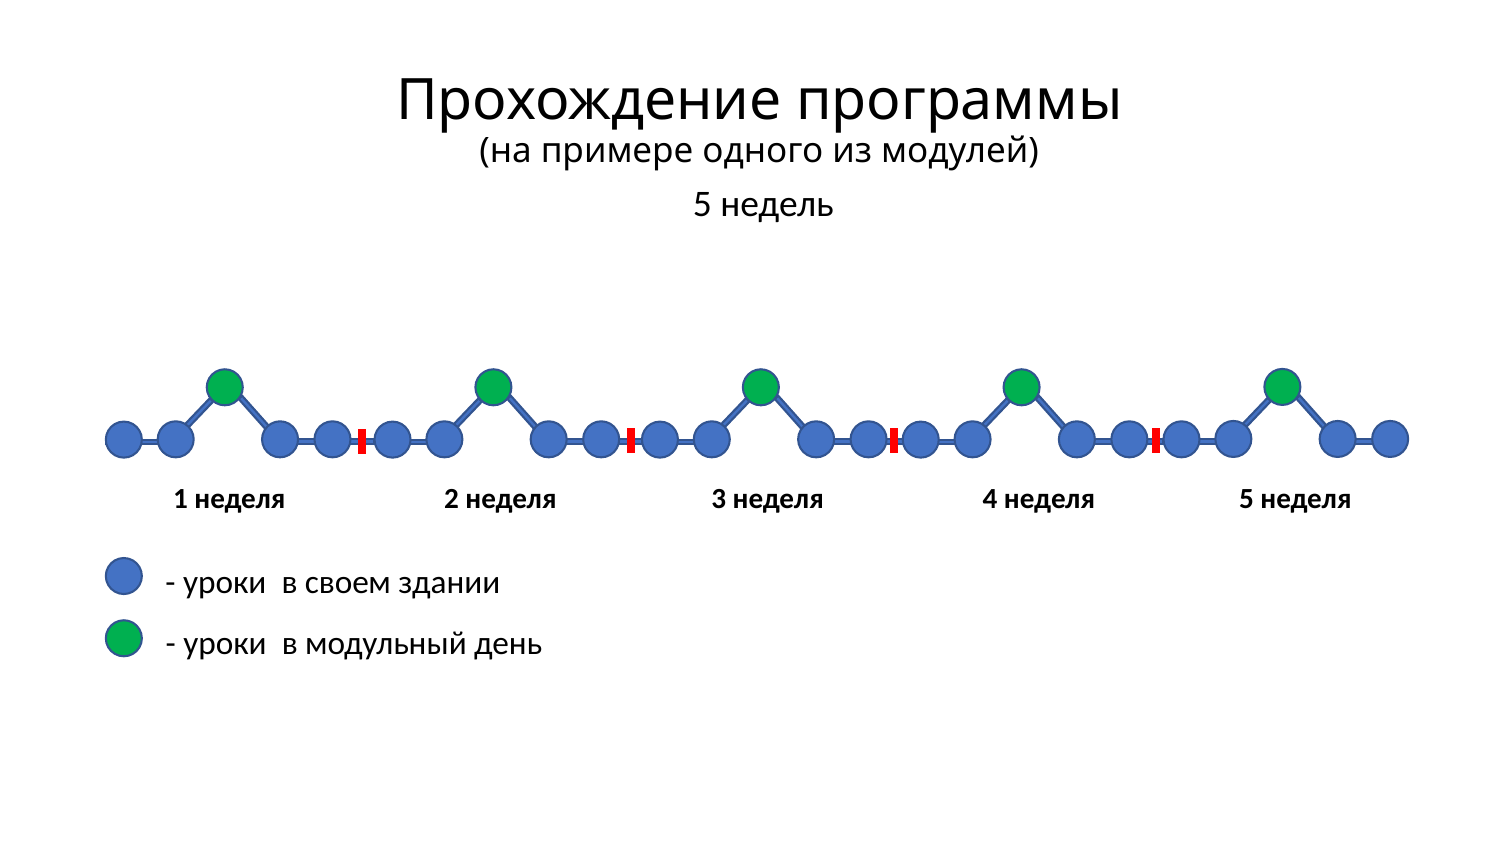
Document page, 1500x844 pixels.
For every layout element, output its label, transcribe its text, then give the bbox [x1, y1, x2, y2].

text_box [454, 398, 482, 427]
text_box [1162, 420, 1201, 459]
text_box [835, 438, 850, 445]
text_box [1242, 397, 1271, 427]
text_box [1152, 428, 1160, 453]
text_box - уроки в модульный день [150, 613, 558, 669]
text_box [104, 420, 143, 459]
text_box [940, 439, 954, 445]
text_box [692, 420, 731, 459]
text_box [890, 428, 898, 453]
text_box [425, 420, 464, 459]
text_box [104, 619, 143, 658]
text_box [679, 439, 693, 445]
text_box [1057, 420, 1096, 459]
text_box - уроки в своем здании [150, 553, 516, 608]
text_box [797, 420, 836, 459]
text_box [412, 439, 425, 445]
text_box [1002, 368, 1041, 407]
text_box [239, 395, 268, 429]
text_box 2 неделя [429, 471, 572, 522]
text_box [1296, 394, 1326, 428]
text_box [640, 420, 679, 459]
text_box [635, 438, 641, 445]
text_box [529, 420, 568, 459]
text_box [185, 398, 214, 427]
text_box [373, 420, 412, 459]
text_box [1371, 419, 1410, 459]
text_box [143, 439, 157, 445]
text_box [1263, 367, 1302, 406]
title Прохождение программы (на примере одного из модулей) [182, 63, 1337, 178]
text_box [1214, 419, 1253, 459]
text_box [982, 398, 1011, 427]
text_box [358, 429, 366, 454]
text_box 1 неделя [158, 471, 301, 522]
text_box [582, 420, 621, 459]
text_box [627, 428, 635, 453]
text_box [1357, 438, 1371, 445]
text_box [507, 395, 537, 429]
text_box [351, 438, 358, 445]
text_box [741, 368, 780, 407]
text_box [260, 420, 300, 459]
text_box [901, 420, 940, 459]
text_box 4 неделя [967, 471, 1111, 522]
text_box [849, 420, 888, 459]
text_box [1200, 438, 1215, 445]
text_box [775, 395, 805, 429]
text_box 3 неделя [696, 471, 839, 522]
text_box [1110, 420, 1149, 459]
text_box [620, 438, 627, 445]
text_box [313, 420, 352, 459]
text_box [1318, 419, 1357, 459]
text_box [299, 438, 314, 445]
text_box [721, 398, 750, 427]
text_box [953, 420, 992, 459]
text_box 5 неделя [1224, 471, 1367, 522]
text_box [1035, 395, 1065, 429]
text_box [1096, 438, 1110, 445]
text_box [156, 420, 195, 459]
text_box [474, 368, 513, 407]
text_box 5 недель [678, 171, 849, 232]
text_box [366, 438, 373, 445]
text_box [205, 368, 244, 407]
text_box [104, 556, 143, 596]
text_box [568, 438, 582, 445]
